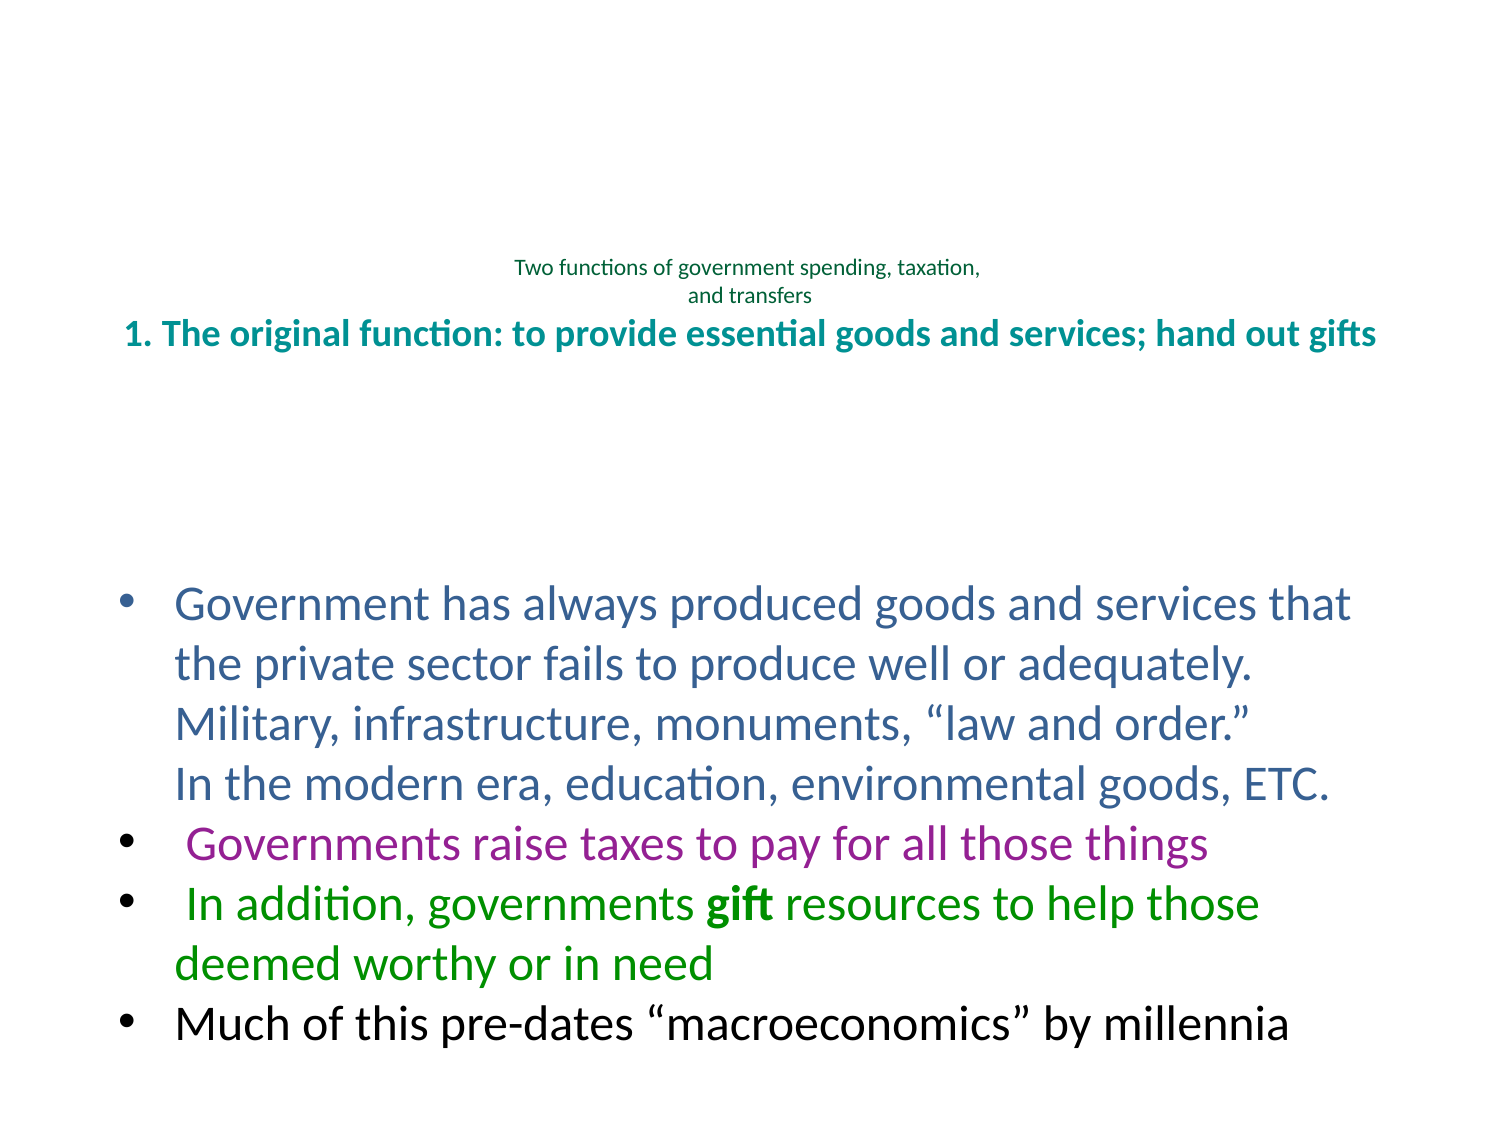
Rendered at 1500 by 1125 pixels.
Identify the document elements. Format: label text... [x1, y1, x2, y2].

title Two functions of government spending, taxation, and transfers 1. The original function: to provide essential goods and services; hand out gifts [103, 197, 1397, 409]
list Government has always produced goods and services that the private sector fails to produce well or adequately. Military, infrastructure, monuments, “law and order.” In the modern era, education, environmental goods, ETC. Governments raise taxes to pay for all those things In addition, governments gift resources to help those deemed worthy or in need Much of this pre-dates “macroeconomics” by millennia [103, 562, 1397, 1087]
